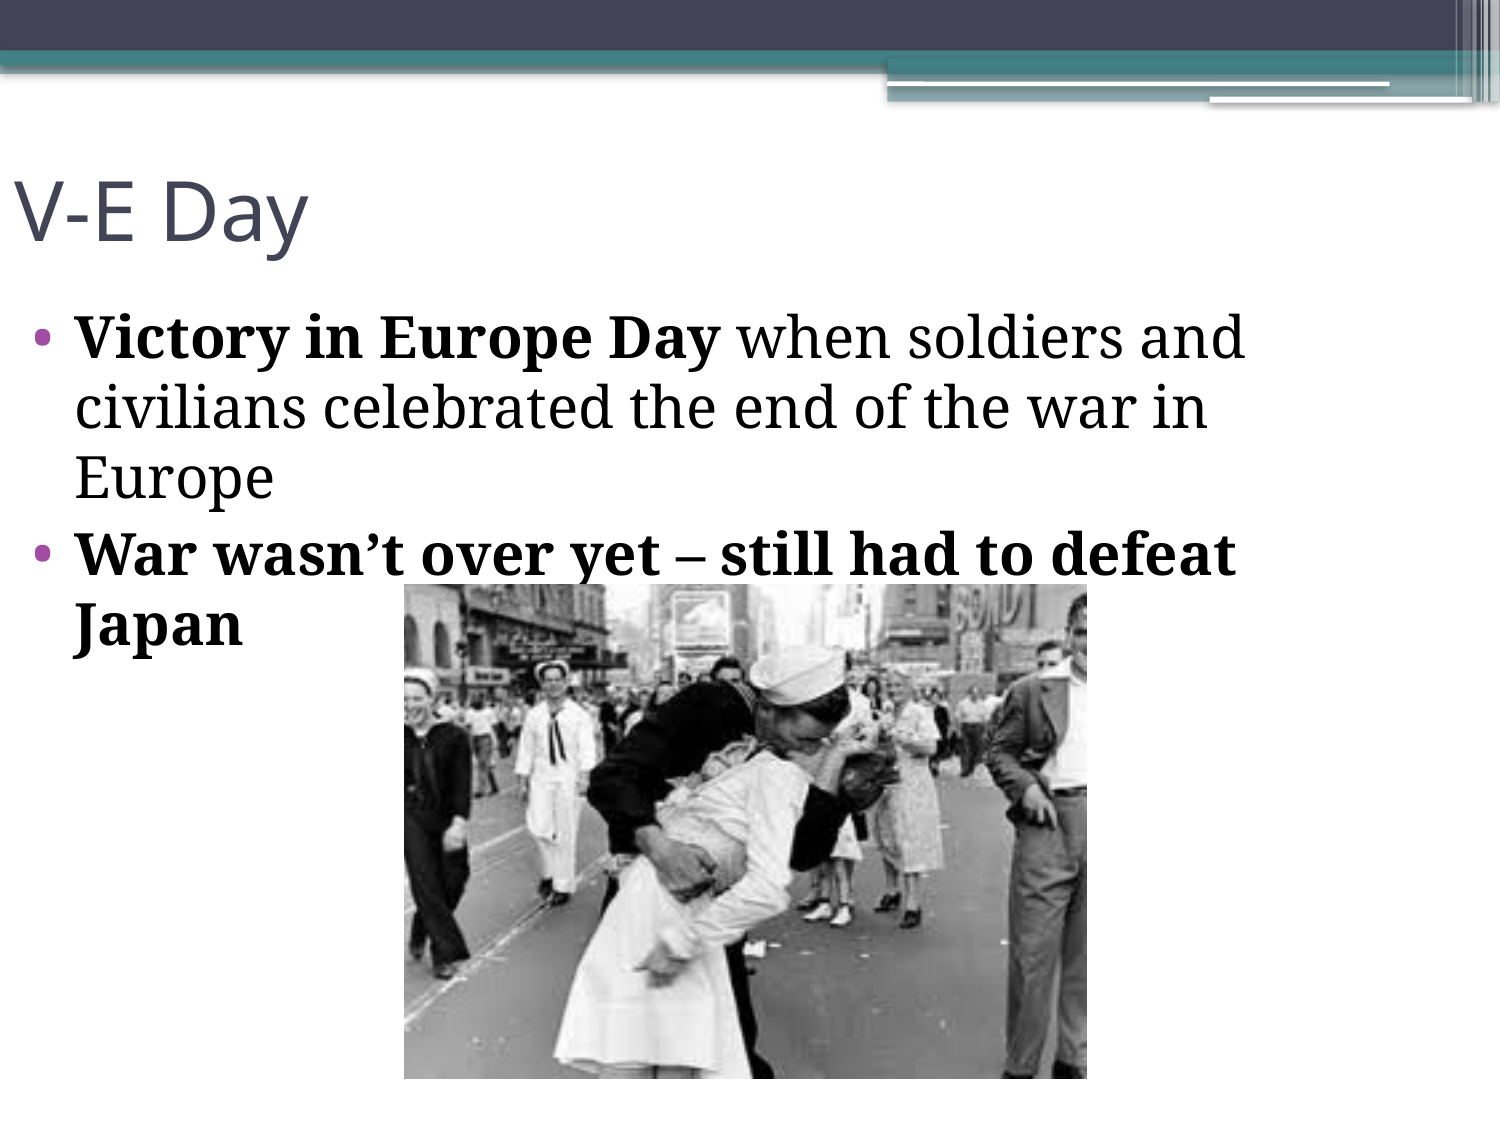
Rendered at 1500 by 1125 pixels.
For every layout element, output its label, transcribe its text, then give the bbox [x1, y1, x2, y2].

title V-E Day [0, 140, 1350, 275]
picture [404, 583, 1087, 1079]
list Victory in Europe Day when soldiers and civilians celebrated the end of the war in Europe War wasn’t over yet – still had to defeat Japan [0, 293, 1350, 1079]
